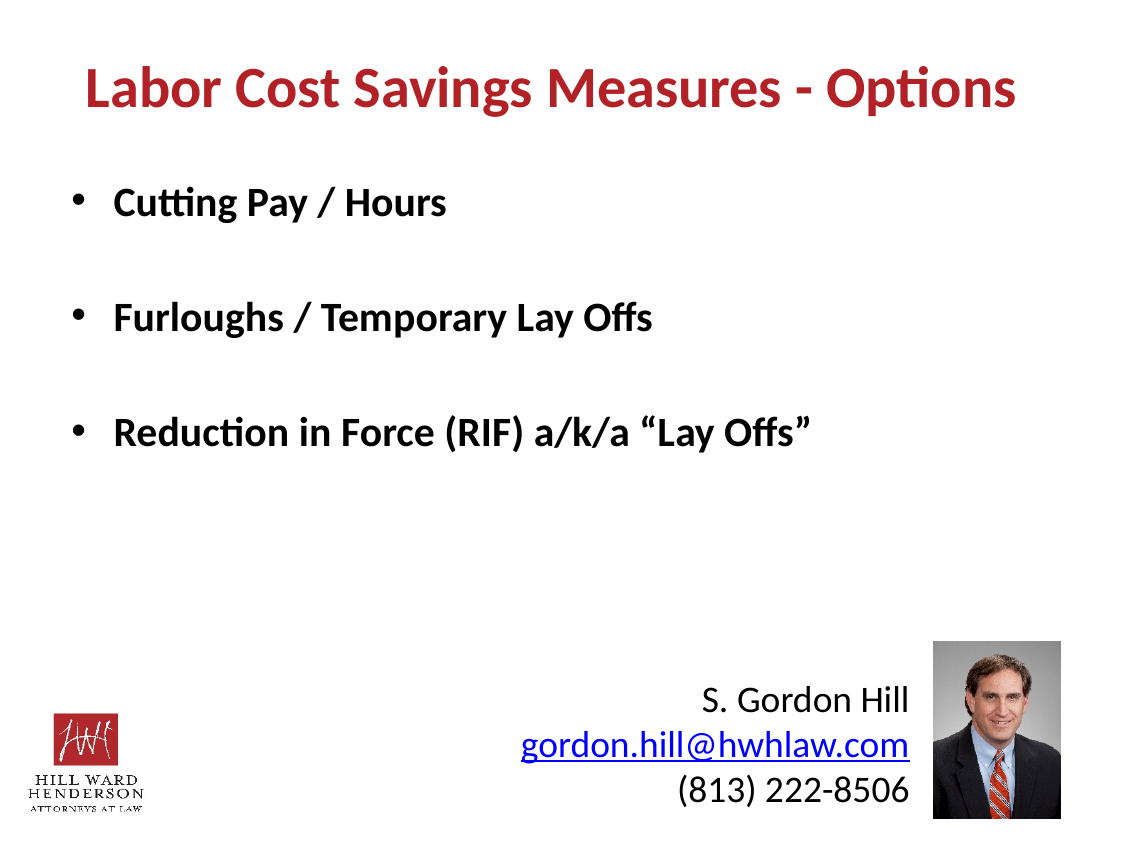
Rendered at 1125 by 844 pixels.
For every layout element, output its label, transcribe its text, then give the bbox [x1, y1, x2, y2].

picture [933, 641, 1061, 819]
picture [24, 709, 147, 816]
title Labor Cost Savings Measures - Options [2, 34, 1125, 135]
text_box S. Gordon Hill gordon.hill@hwhlaw.com (813) 222-8506 [286, 667, 925, 817]
list Cutting Pay / Hours Furloughs / Temporary Lay Offs Reduction in Force (RIF) a/k/a “Lay Offs” [56, 159, 1069, 672]
